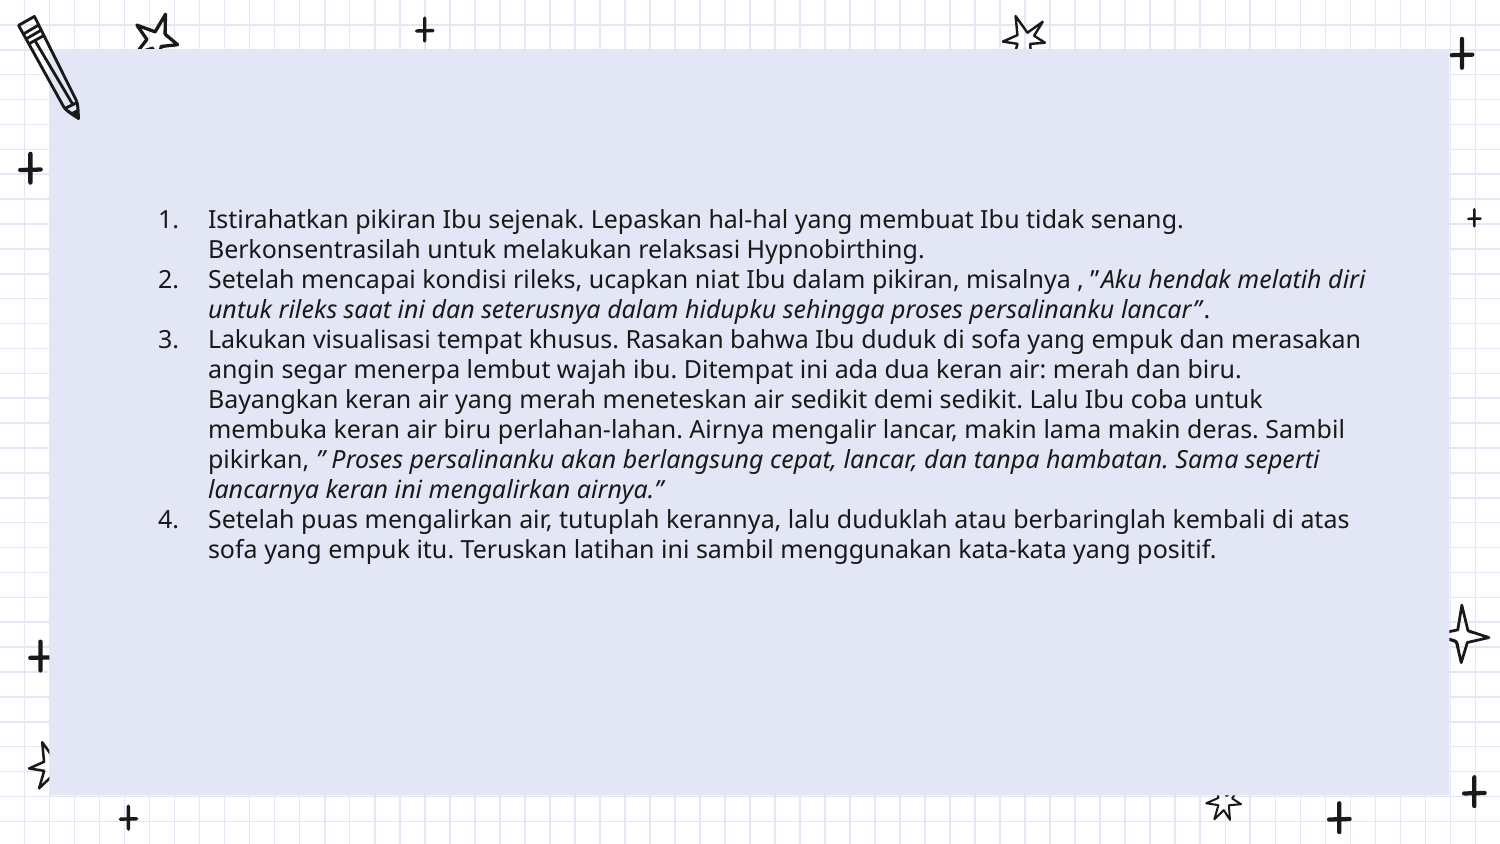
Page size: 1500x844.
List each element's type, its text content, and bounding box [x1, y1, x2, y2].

list Istirahatkan pikiran Ibu sejenak. Lepaskan hal-hal yang membuat Ibu tidak senang. Berkonsentrasilah untuk melakukan relaksasi Hypnobirthing. Setelah mencapai kondisi rileks, ucapkan niat Ibu dalam pikiran, misalnya , ”Aku hendak melatih diri untuk rileks saat ini dan seterusnya dalam hidupku sehingga proses persalinanku lancar”. Lakukan visualisasi tempat khusus. Rasakan bahwa Ibu duduk di sofa yang empuk dan merasakan angin segar menerpa lembut wajah ibu. Ditempat ini ada dua keran air: merah dan biru. Bayangkan keran air yang merah meneteskan air sedikit demi sedikit. Lalu Ibu coba untuk membuka keran air biru perlahan-lahan. Airnya mengalir lancar, makin lama makin deras. Sambil pikirkan, ” Proses persalinanku akan berlangsung cepat, lancar, dan tanpa hambatan. Sama seperti lancarnya keran ini mengalirkan airnya.” Setelah puas mengalirkan air, tutuplah kerannya, lalu duduklah atau berbaringlah kembali di atas sofa yang empuk itu. Teruskan latihan ini sambil menggunakan kata-kata yang positif. [118, 189, 1382, 750]
